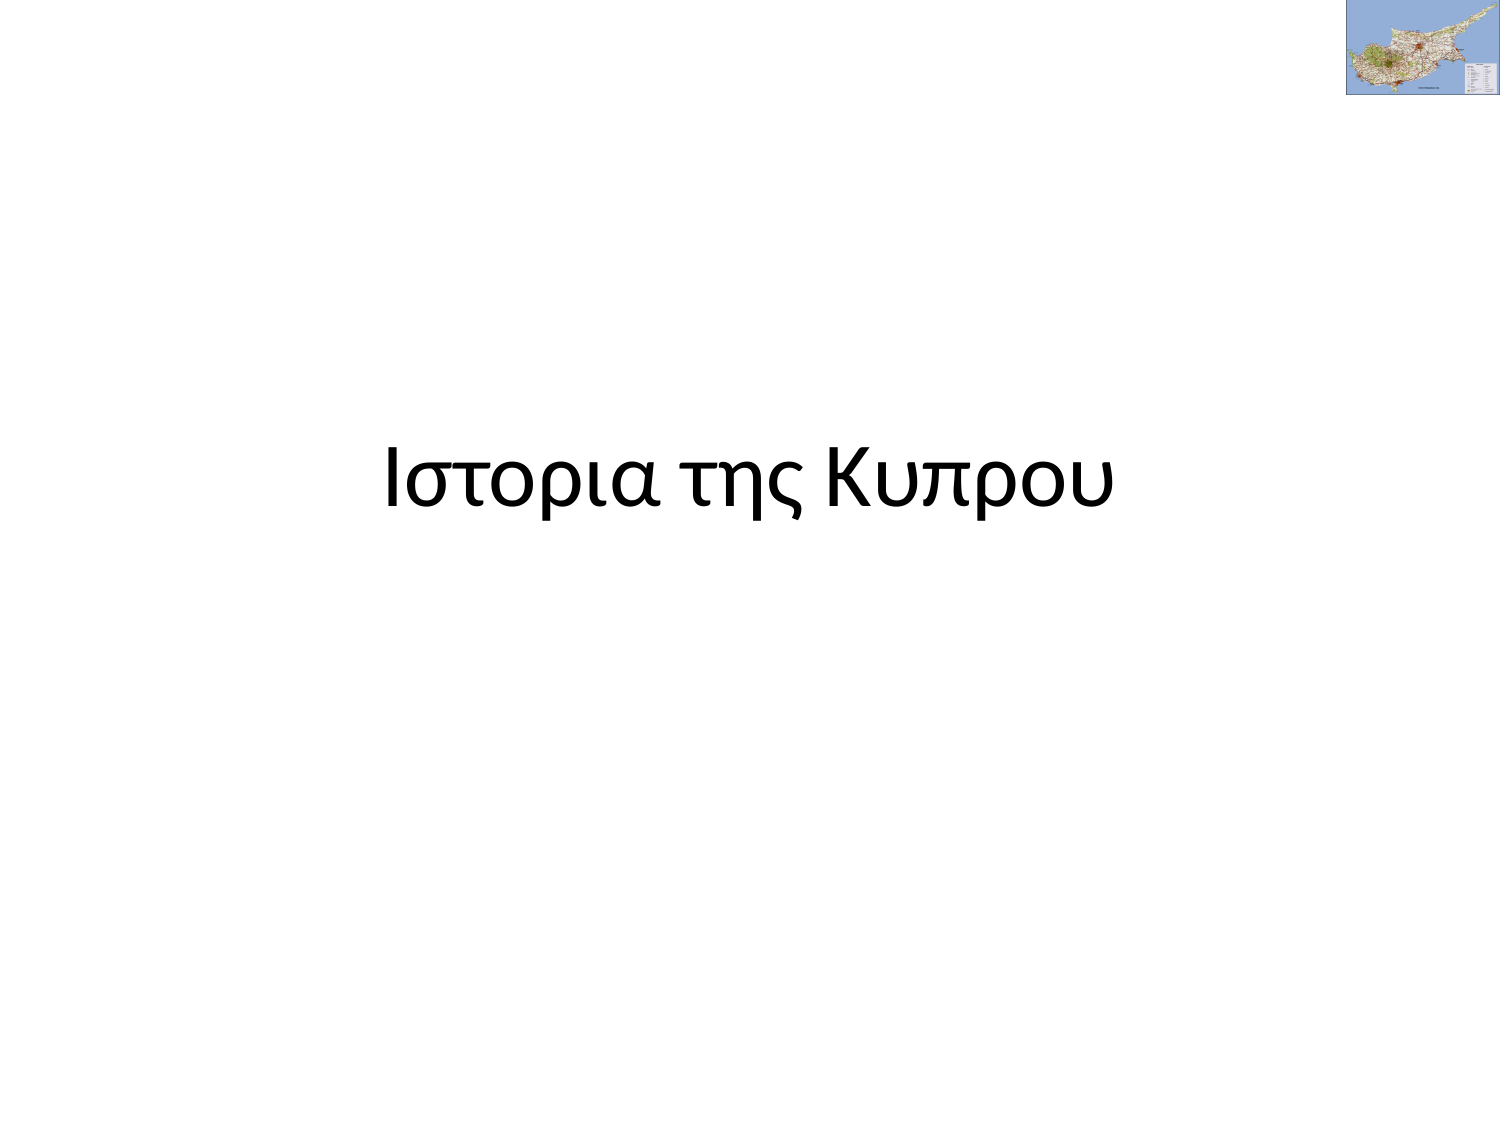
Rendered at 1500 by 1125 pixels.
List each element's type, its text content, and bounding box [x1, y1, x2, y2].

picture [1346, 0, 1500, 95]
title Ιστορια της Κυπρου [112, 349, 1388, 591]
